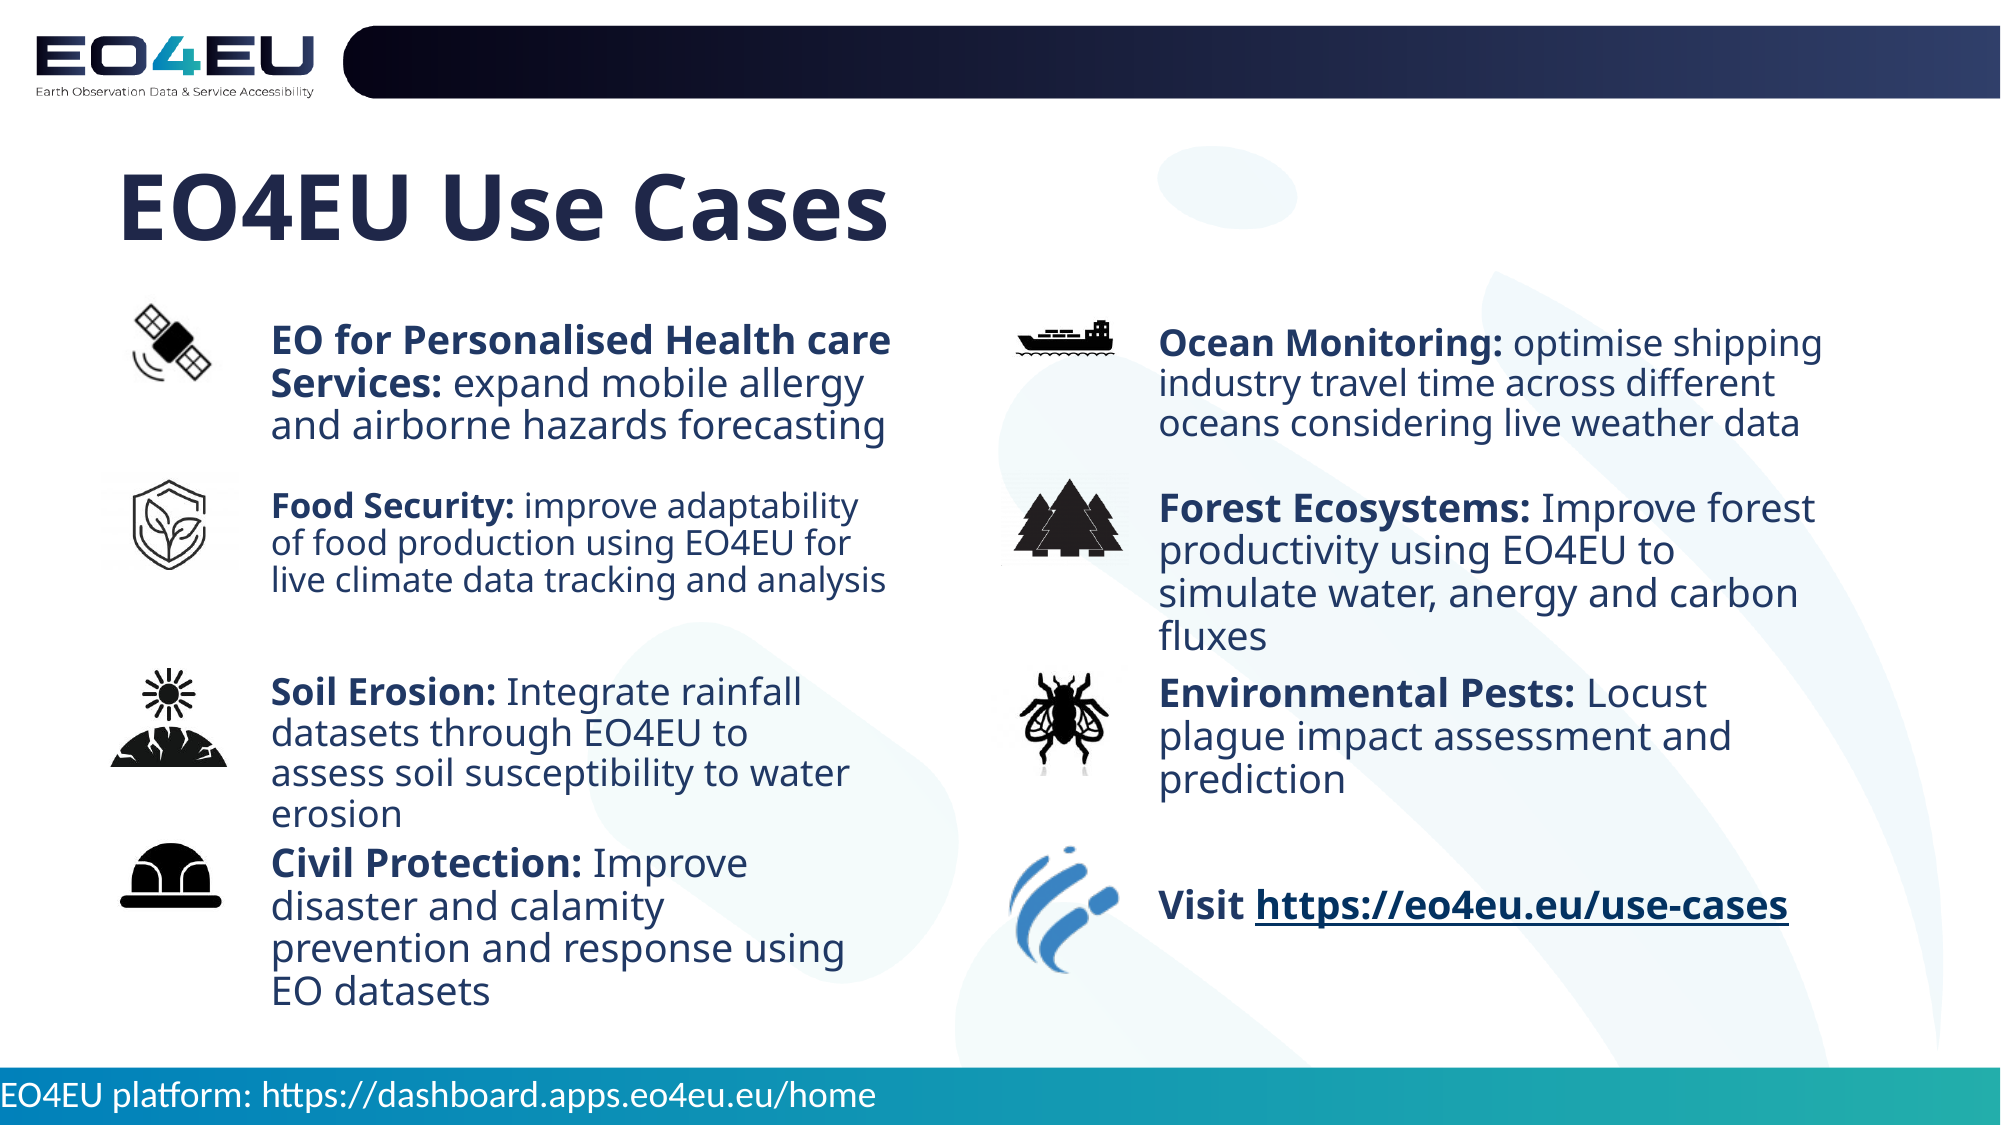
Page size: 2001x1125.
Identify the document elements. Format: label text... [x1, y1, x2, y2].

text_box Environmental Pests: Locust plague impact assessment and prediction [1143, 666, 1845, 808]
text_box [618, 22, 1986, 92]
picture [0, 0, 2001, 1125]
text_box Soil Erosion: Integrate rainfall datasets through EO4EU to assess soil susceptibility to water erosion [255, 665, 877, 798]
text_box Forest Ecosystems: Improve forest productivity using EO4EU to simulate water, anergy and carbon fluxes [1143, 480, 1851, 648]
text_box Food Security: improve adaptability of food production using EO4EU for live climate data tracking and analysis [255, 480, 911, 640]
text_box EO4EU Use Cases [101, 82, 1810, 341]
text_box Civil Protection: Improve disaster and calamity prevention and response using EO datasets [255, 835, 892, 1047]
text_box Ocean Monitoring: optimise shipping industry travel time across different oceans considering live weather data [1143, 317, 1851, 463]
text_box EO for Personalised Health care Services: expand mobile allergy and airborne hazards forecasting [255, 313, 924, 473]
text_box Visit https://eo4eu.eu/use-cases [1143, 873, 1872, 948]
